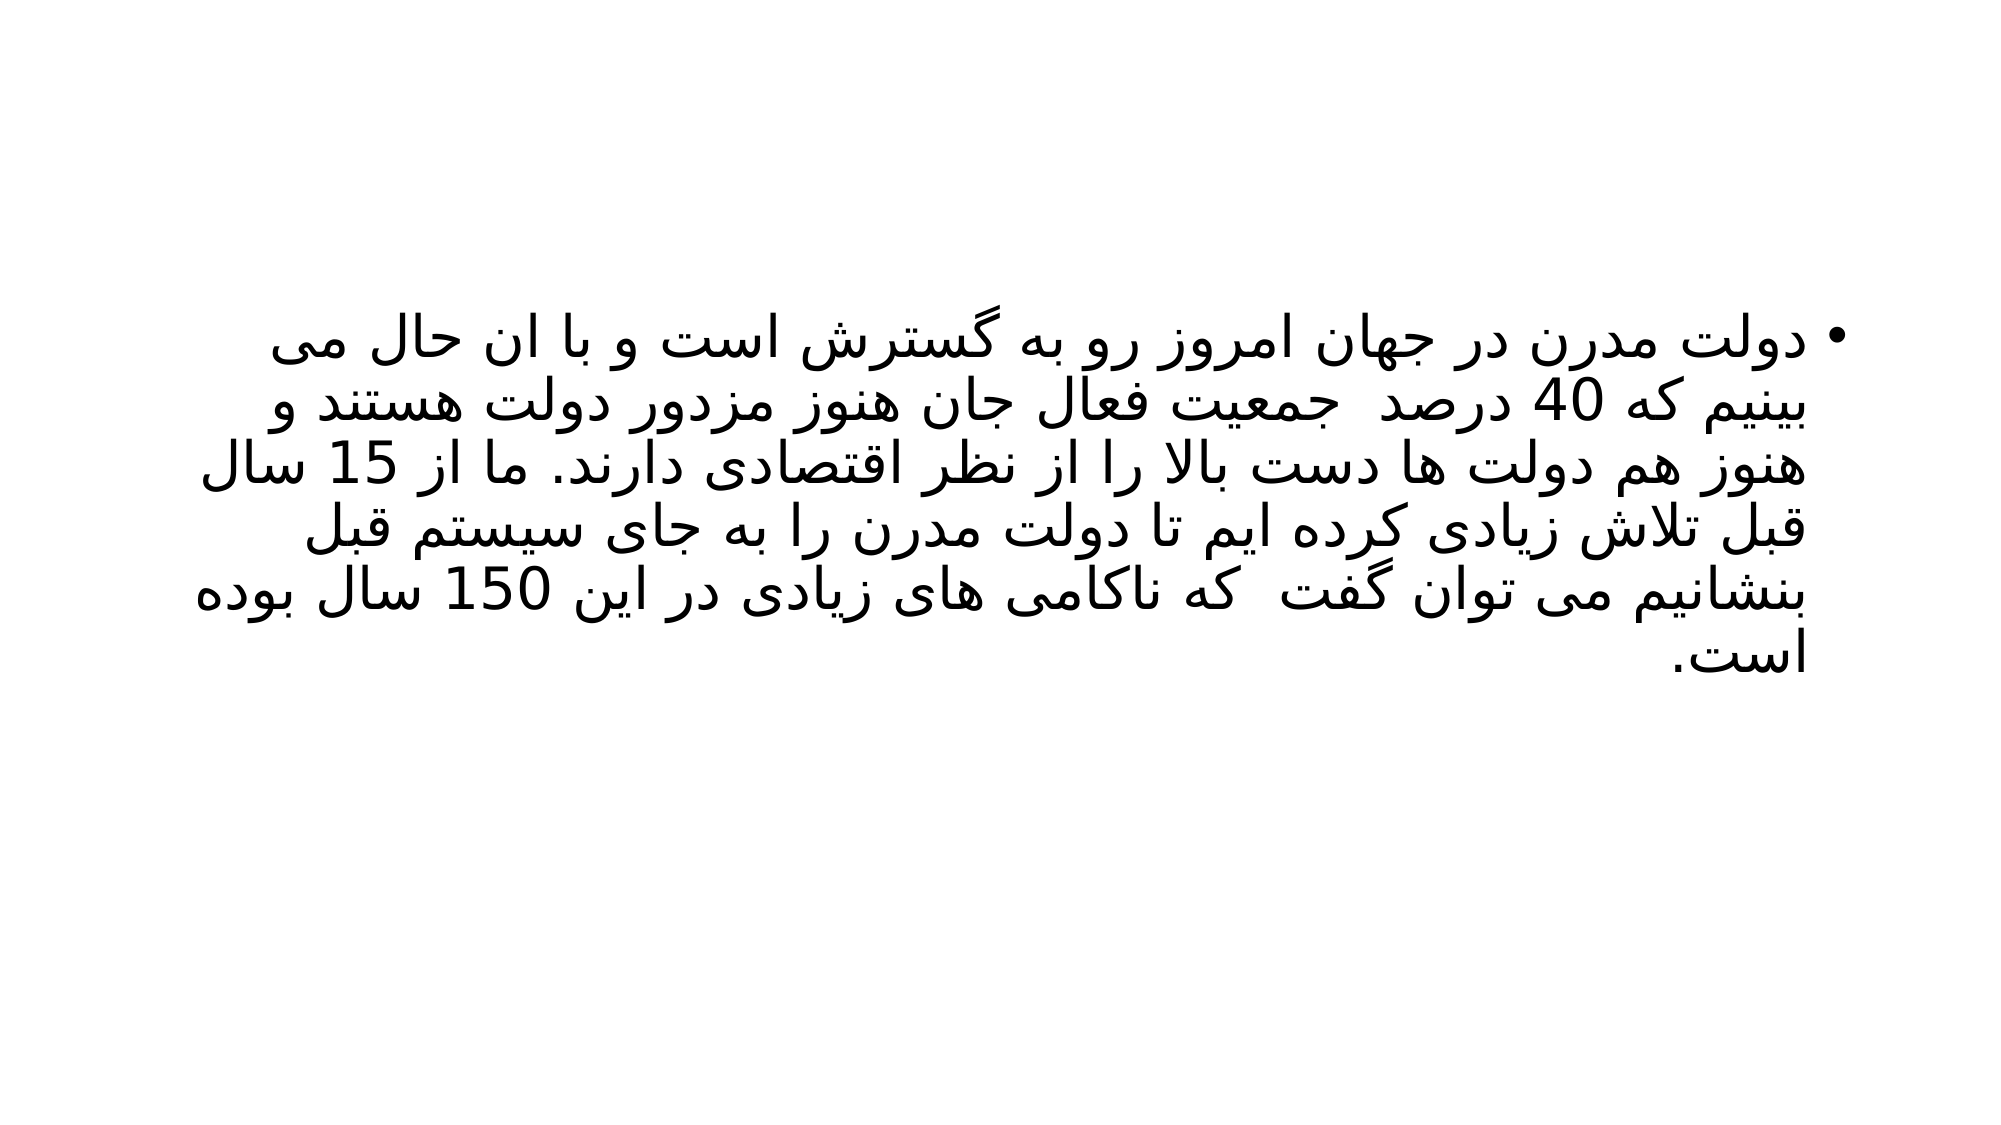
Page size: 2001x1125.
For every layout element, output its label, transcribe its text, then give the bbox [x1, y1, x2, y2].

list دولت مدرن در جهان امروز رو به گسترش است و با ان حال می بینیم که 40 درصد جمعیت فعال جان هنوز مزدور دولت هستند و هنوز هم دولت ها دست بالا را از نظر اقتصادی دارند. ما از 15 سال قبل تلاش زیادی کرده ایم تا دولت مدرن را به جای سیستم قبل بنشانیم می توان گفت که ناکامی های زیادی در این 150 سال بوده است. [137, 299, 1863, 1014]
